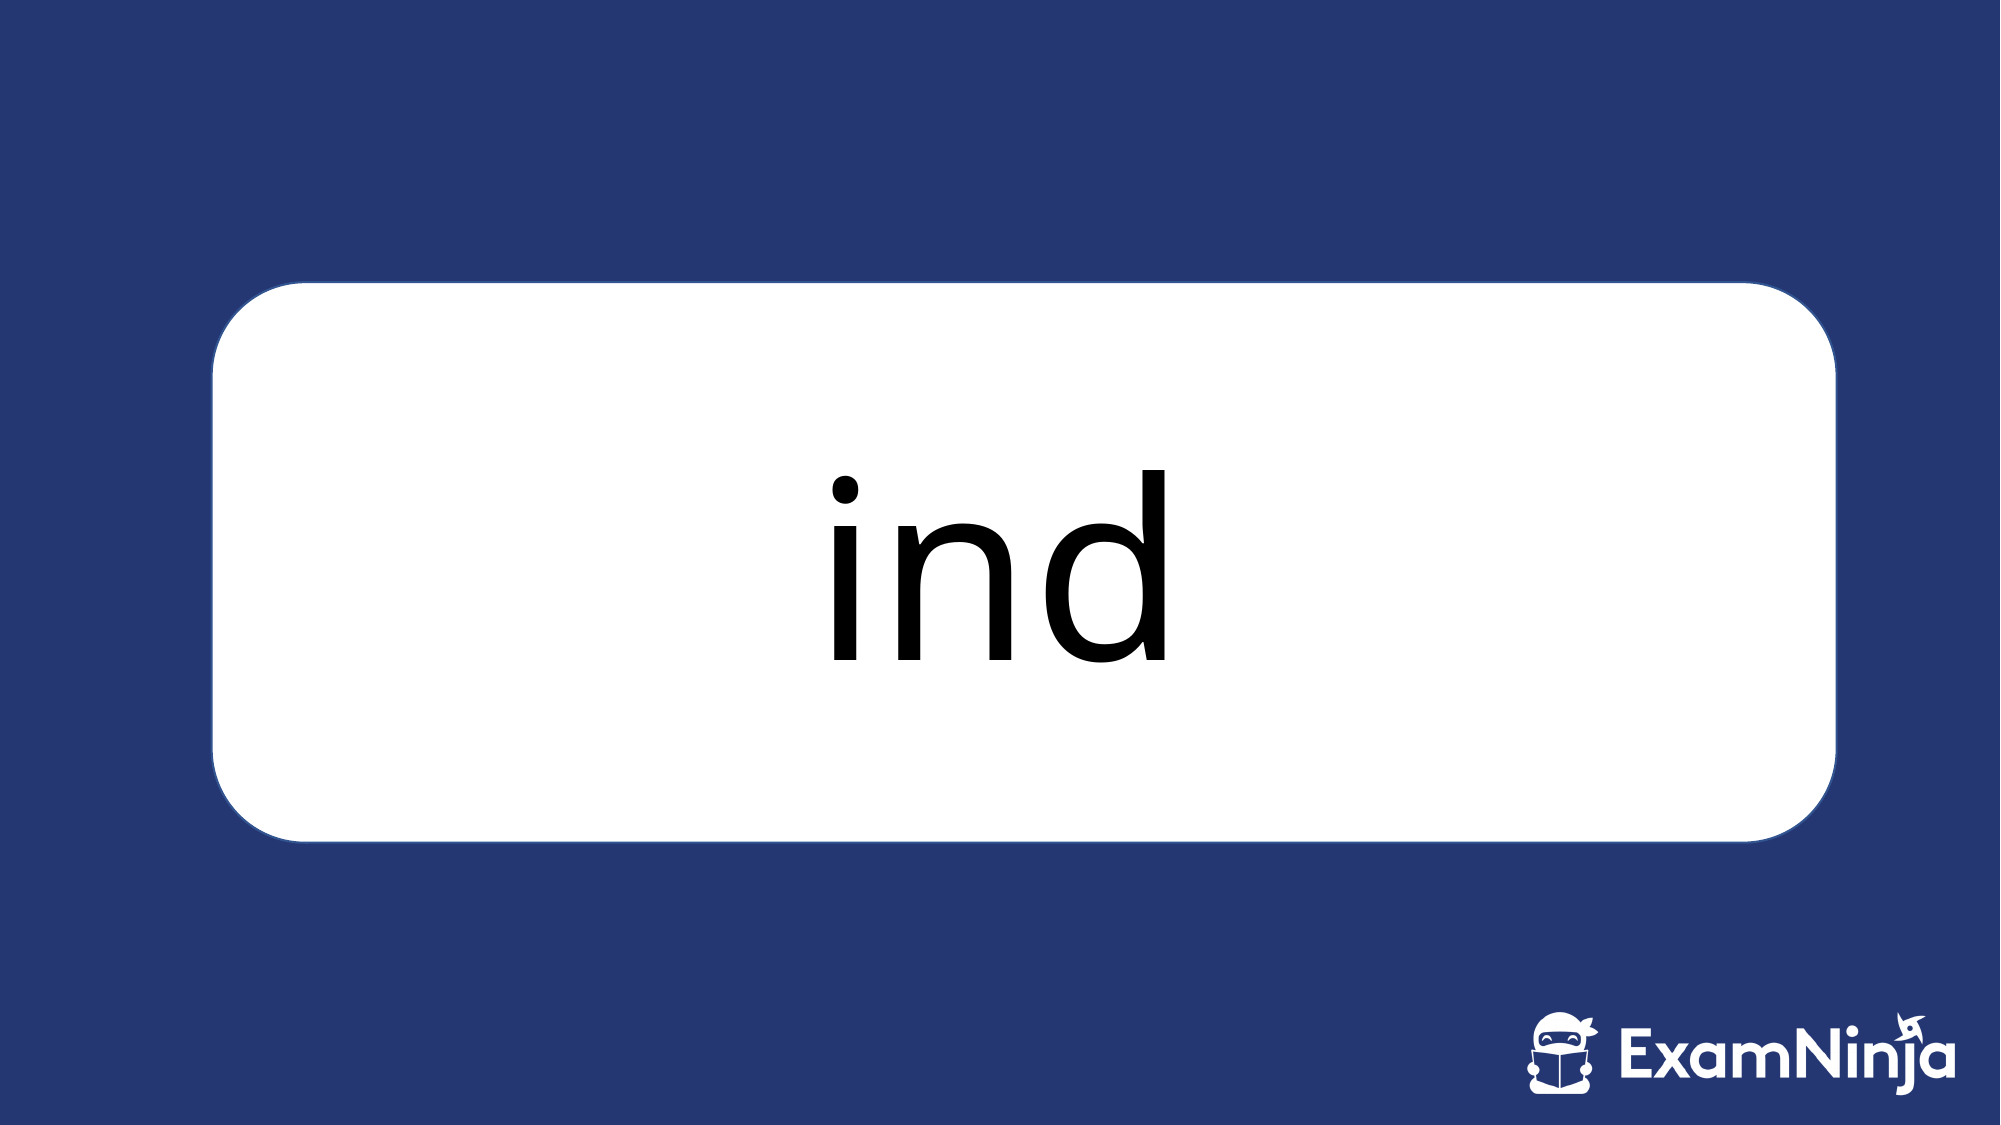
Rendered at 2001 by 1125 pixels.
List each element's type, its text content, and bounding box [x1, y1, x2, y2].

text_box ind [143, 403, 1857, 719]
text_box [210, 281, 1838, 403]
text_box [210, 719, 1838, 844]
picture [1501, 1003, 1979, 1102]
